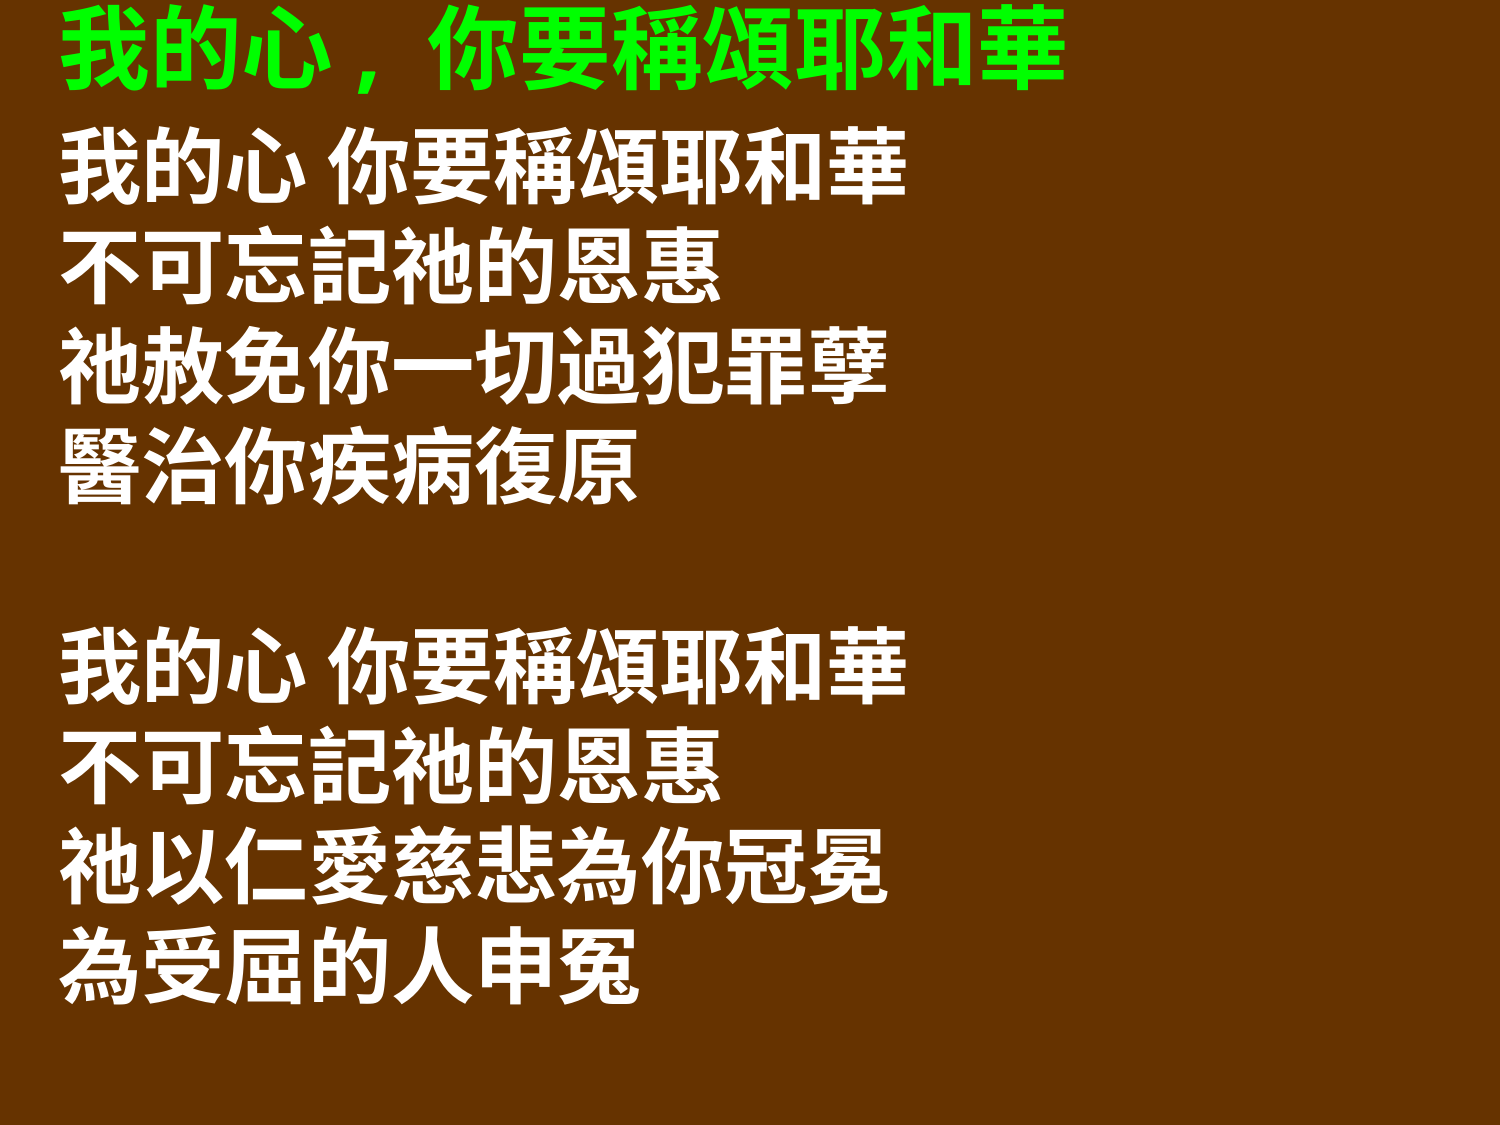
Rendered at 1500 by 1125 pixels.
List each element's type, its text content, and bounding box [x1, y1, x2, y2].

text_box 我的心, 你要稱頌耶和華 我的心 你要稱頌耶和華 不可忘記祂的恩惠 祂赦免你一切過犯罪孽 醫治你疾病復原 我的心 你要稱頌耶和華 不可忘記祂的恩惠 祂以仁愛慈悲為你冠冕 為受屈的人申冤 [24, 0, 1463, 1122]
